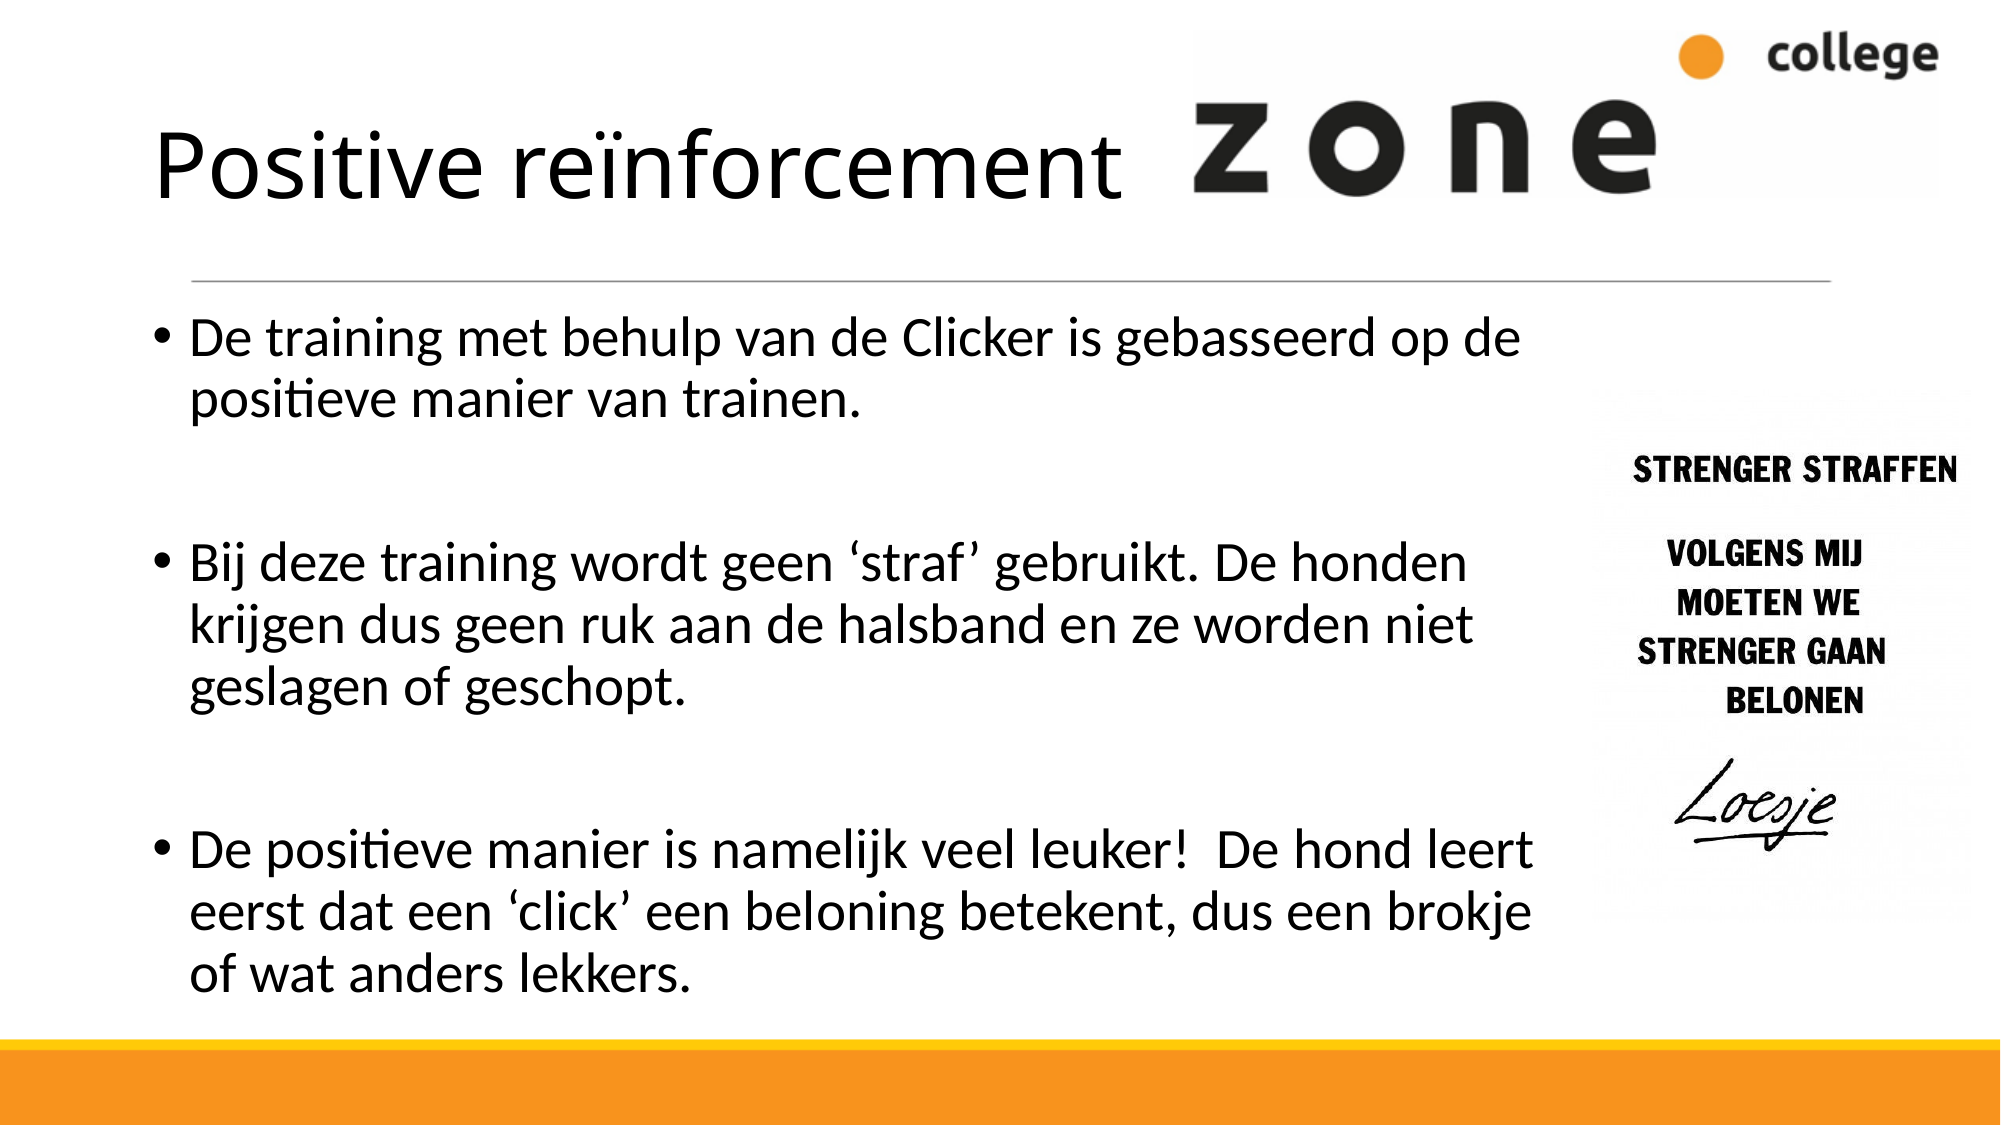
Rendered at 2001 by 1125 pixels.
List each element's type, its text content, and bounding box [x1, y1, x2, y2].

title Positive reïnforcement [137, 59, 1863, 278]
list De training met behulp van de Clicker is gebasseerd op de positieve manier van trainen. Bij deze training wordt geen ‘straf’ gebruikt. De honden krijgen dus geen ruk aan de halsband en ze worden niet geslagen of geschopt. De positieve manier is namelijk veel leuker! De hond leert eerst dat een ‘click’ een beloning betekent, dus een brokje of wat anders lekkers. [137, 299, 1575, 1014]
picture [0, 0, 2001, 1125]
